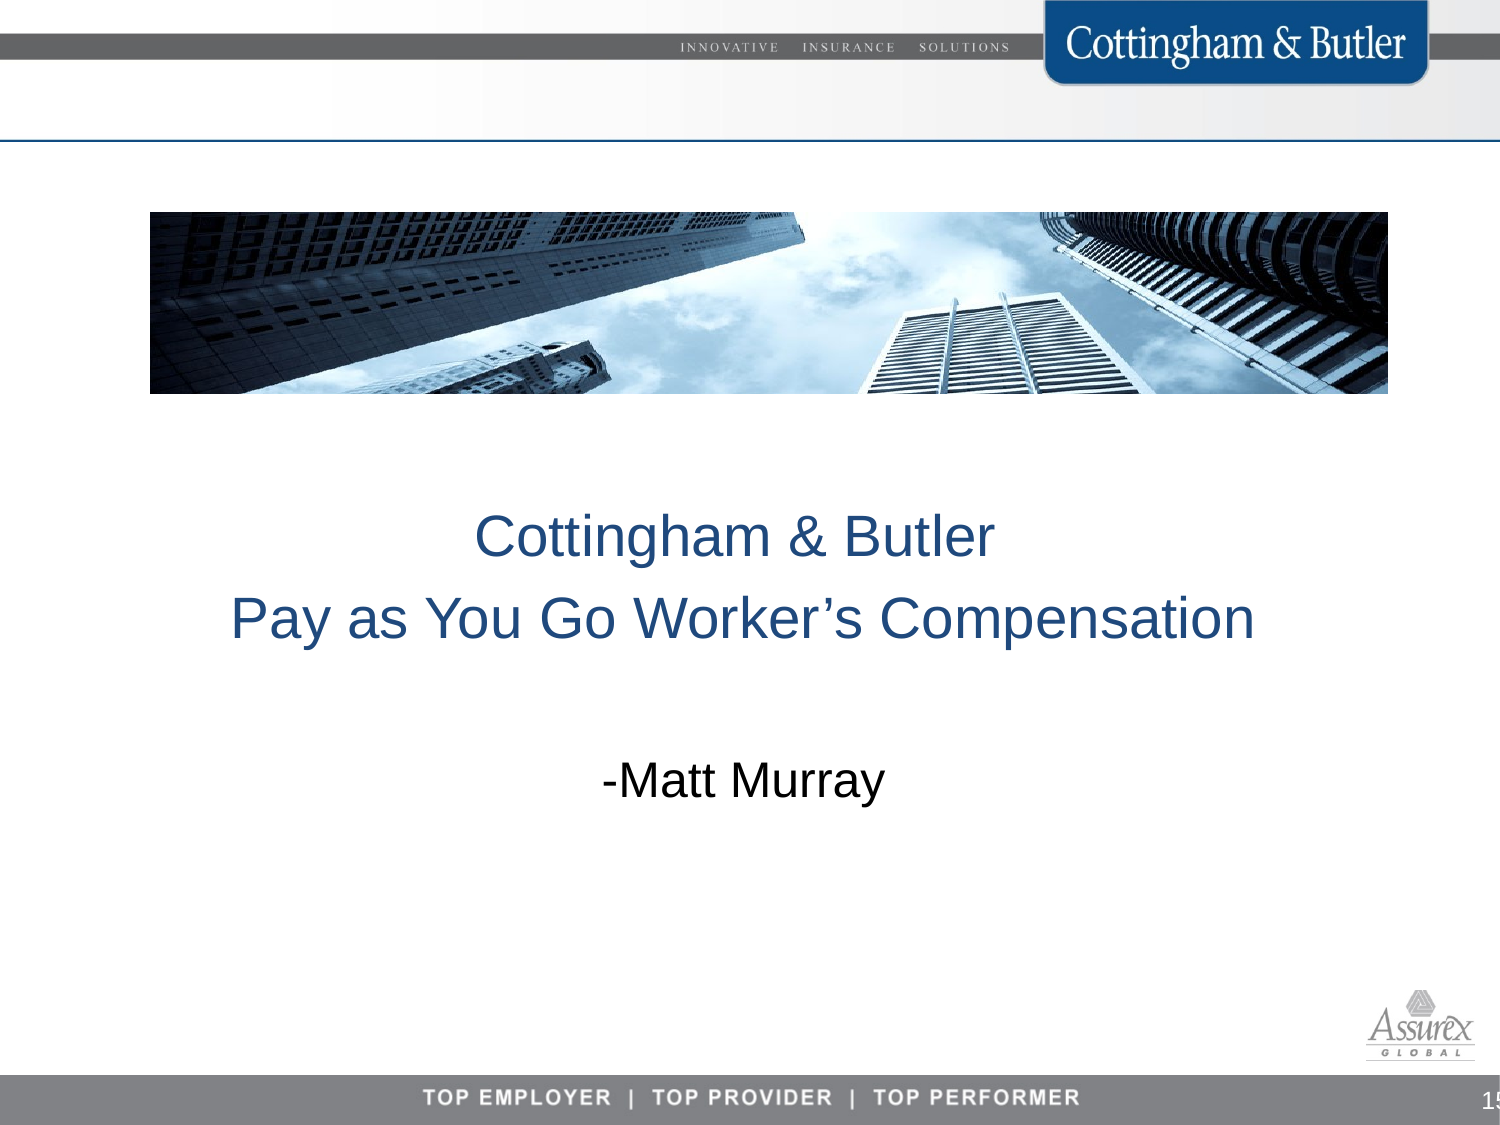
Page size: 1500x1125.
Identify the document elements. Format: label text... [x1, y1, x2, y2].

picture [0, 1075, 1500, 1125]
list Cottingham & Butler Pay as You Go Worker’s Compensation -Matt Murray [137, 199, 1351, 1051]
picture [0, 0, 1500, 142]
picture [149, 212, 1388, 394]
picture [1366, 990, 1475, 1061]
